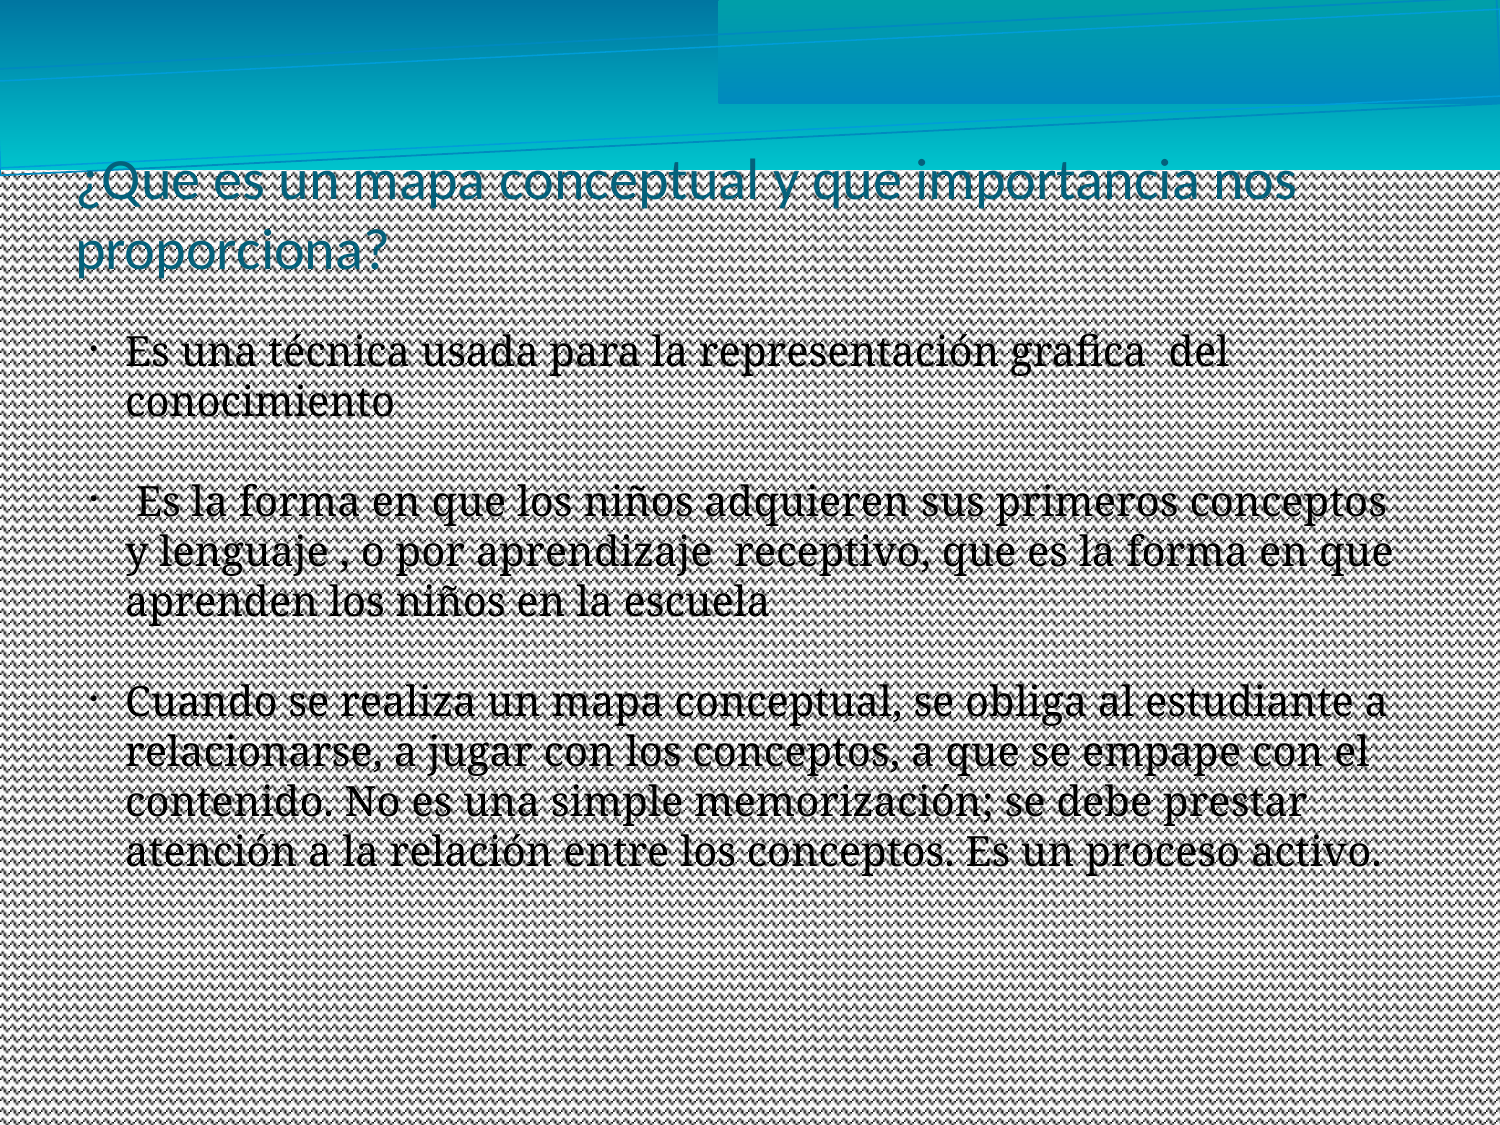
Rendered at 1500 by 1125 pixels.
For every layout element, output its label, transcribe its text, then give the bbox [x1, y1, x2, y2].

picture [2, 169, 75, 173]
picture [0, 169, 1500, 1125]
text_box Es una técnica usada para la representación grafica del conocimiento Es la forma en que los niños adquieren sus primeros conceptos y lenguaje , o por aprendizaje receptivo, que es la forma en que aprenden los niños en la escuela Cuando se realiza un mapa conceptual, se obliga al estudiante a relacionarse, a jugar con los conceptos, a que se empape con el contenido. No es una simple memorización; se debe prestar atención a la relación entre los conceptos. Es un proceso activo. [75, 317, 1425, 1038]
text_box ¿Que es un mapa conceptual y que importancia nos proporciona? [75, 115, 1425, 282]
